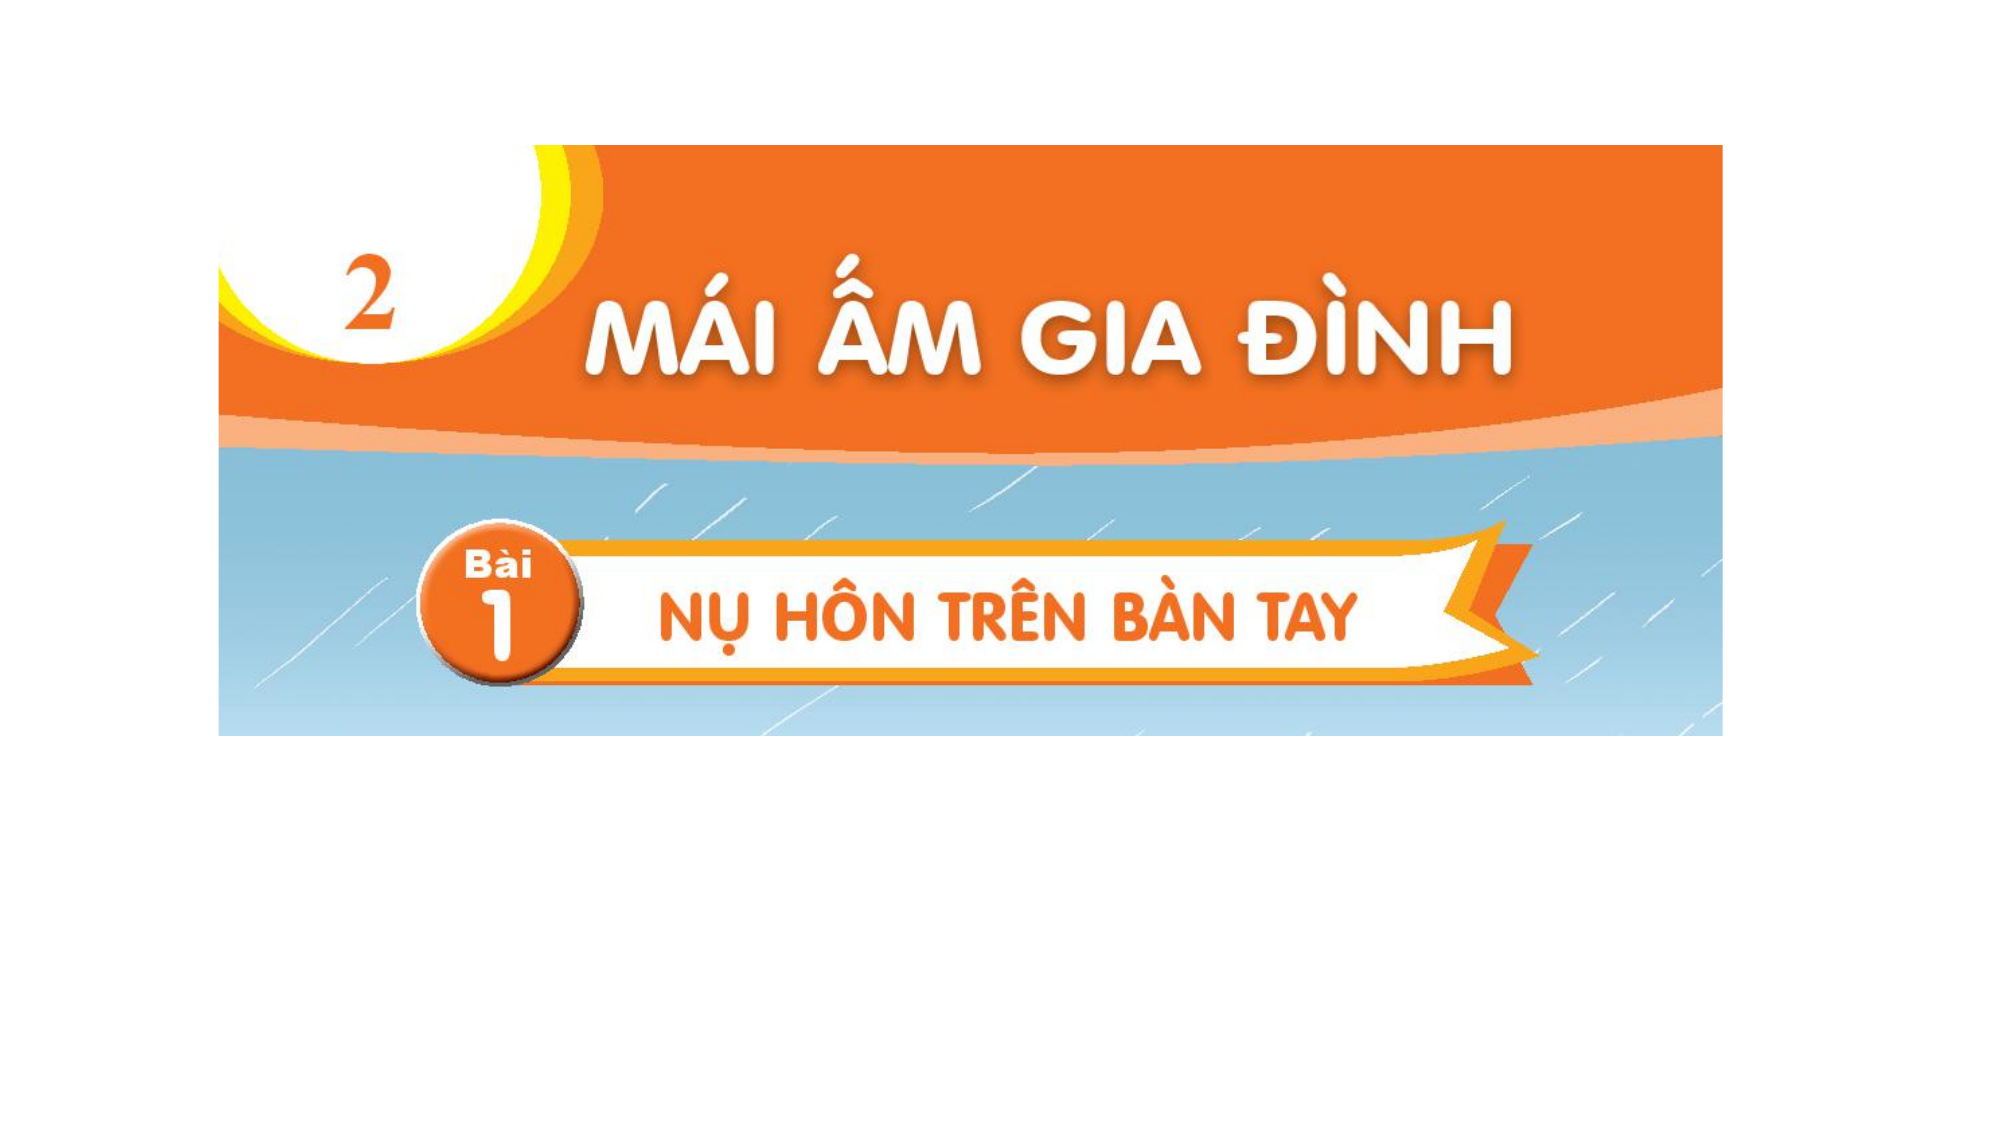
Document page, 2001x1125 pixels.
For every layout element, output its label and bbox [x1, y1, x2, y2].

picture [218, 136, 1723, 736]
